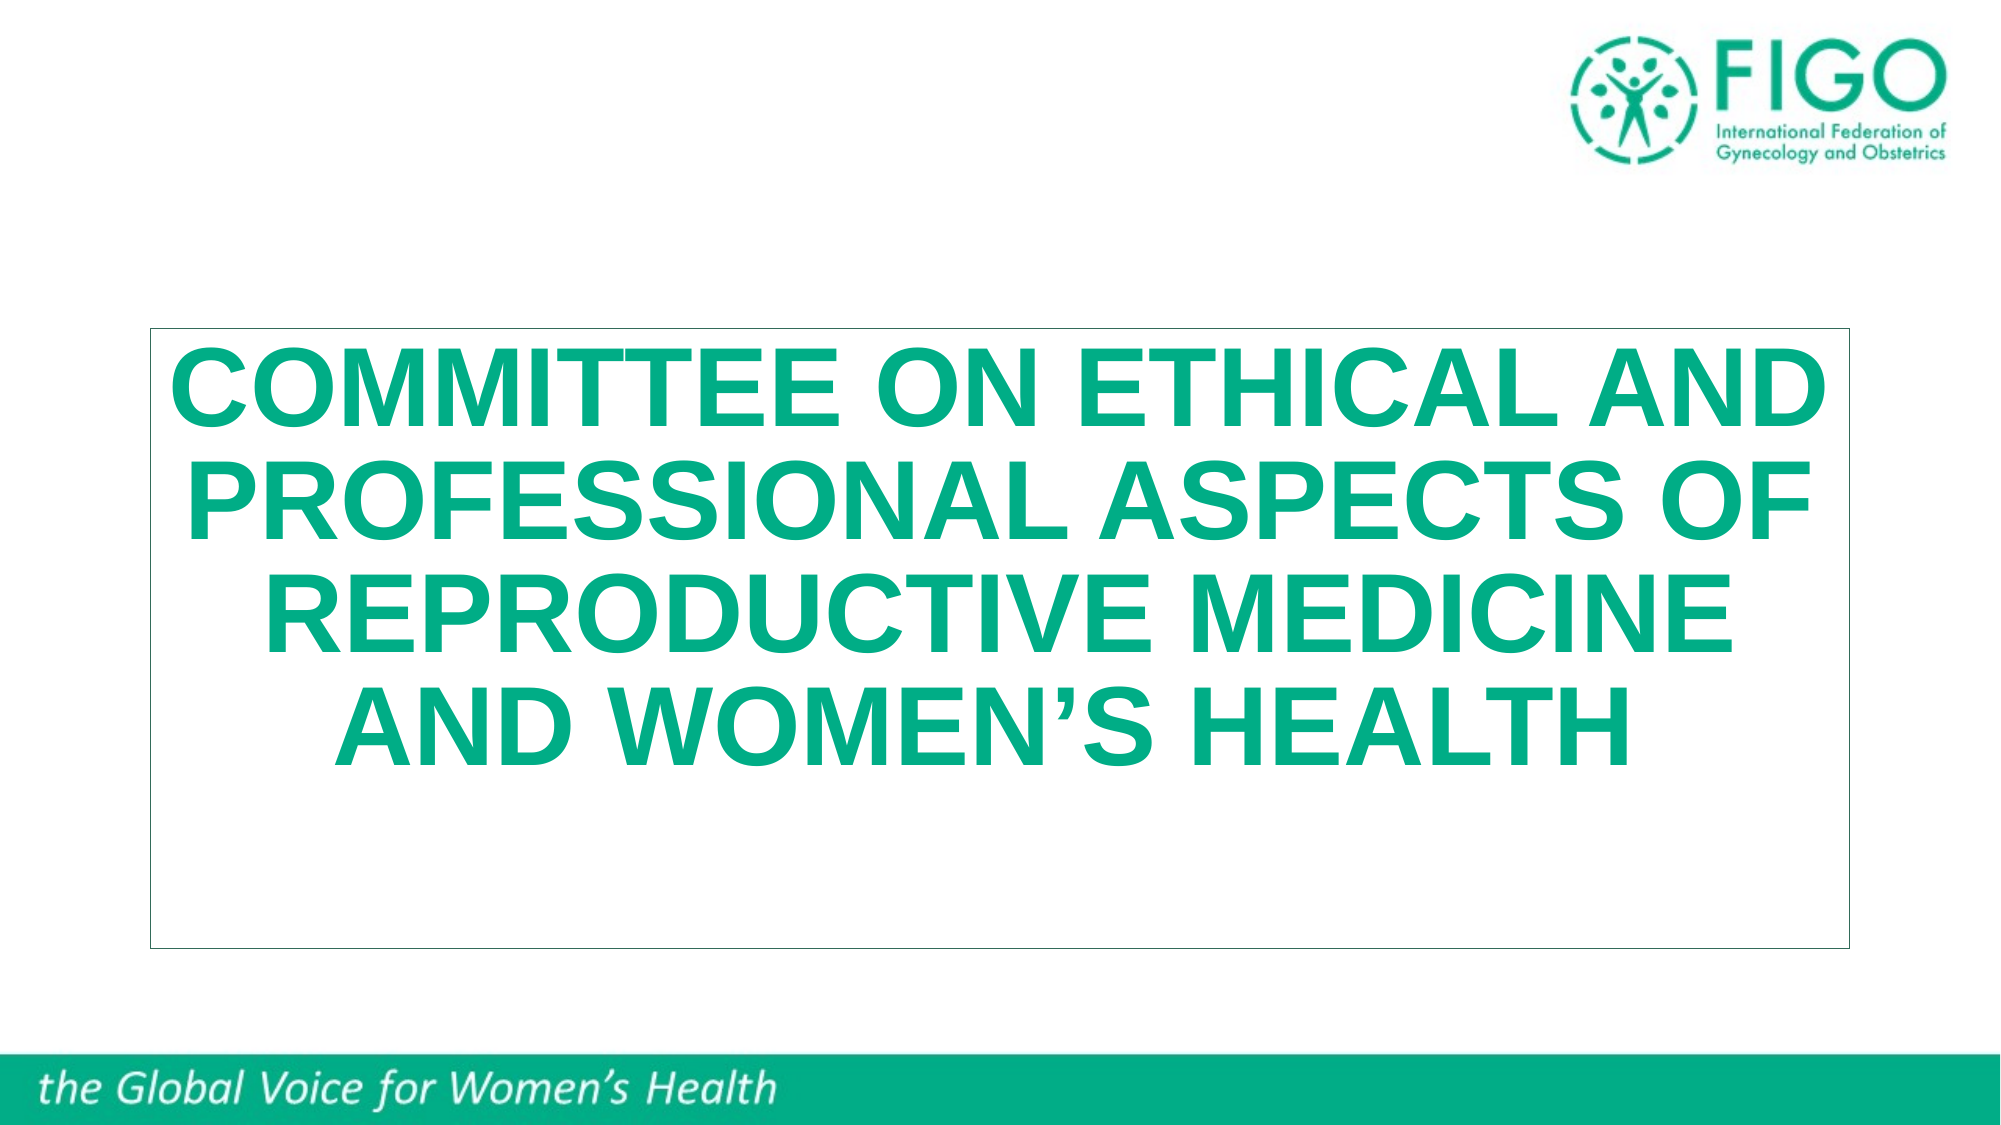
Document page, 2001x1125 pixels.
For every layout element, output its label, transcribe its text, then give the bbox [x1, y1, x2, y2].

title COMMITTEE on ethical and professional ASPECTs of reproductive medicine and women’s health [150, 328, 1850, 949]
picture [0, 0, 2001, 1125]
